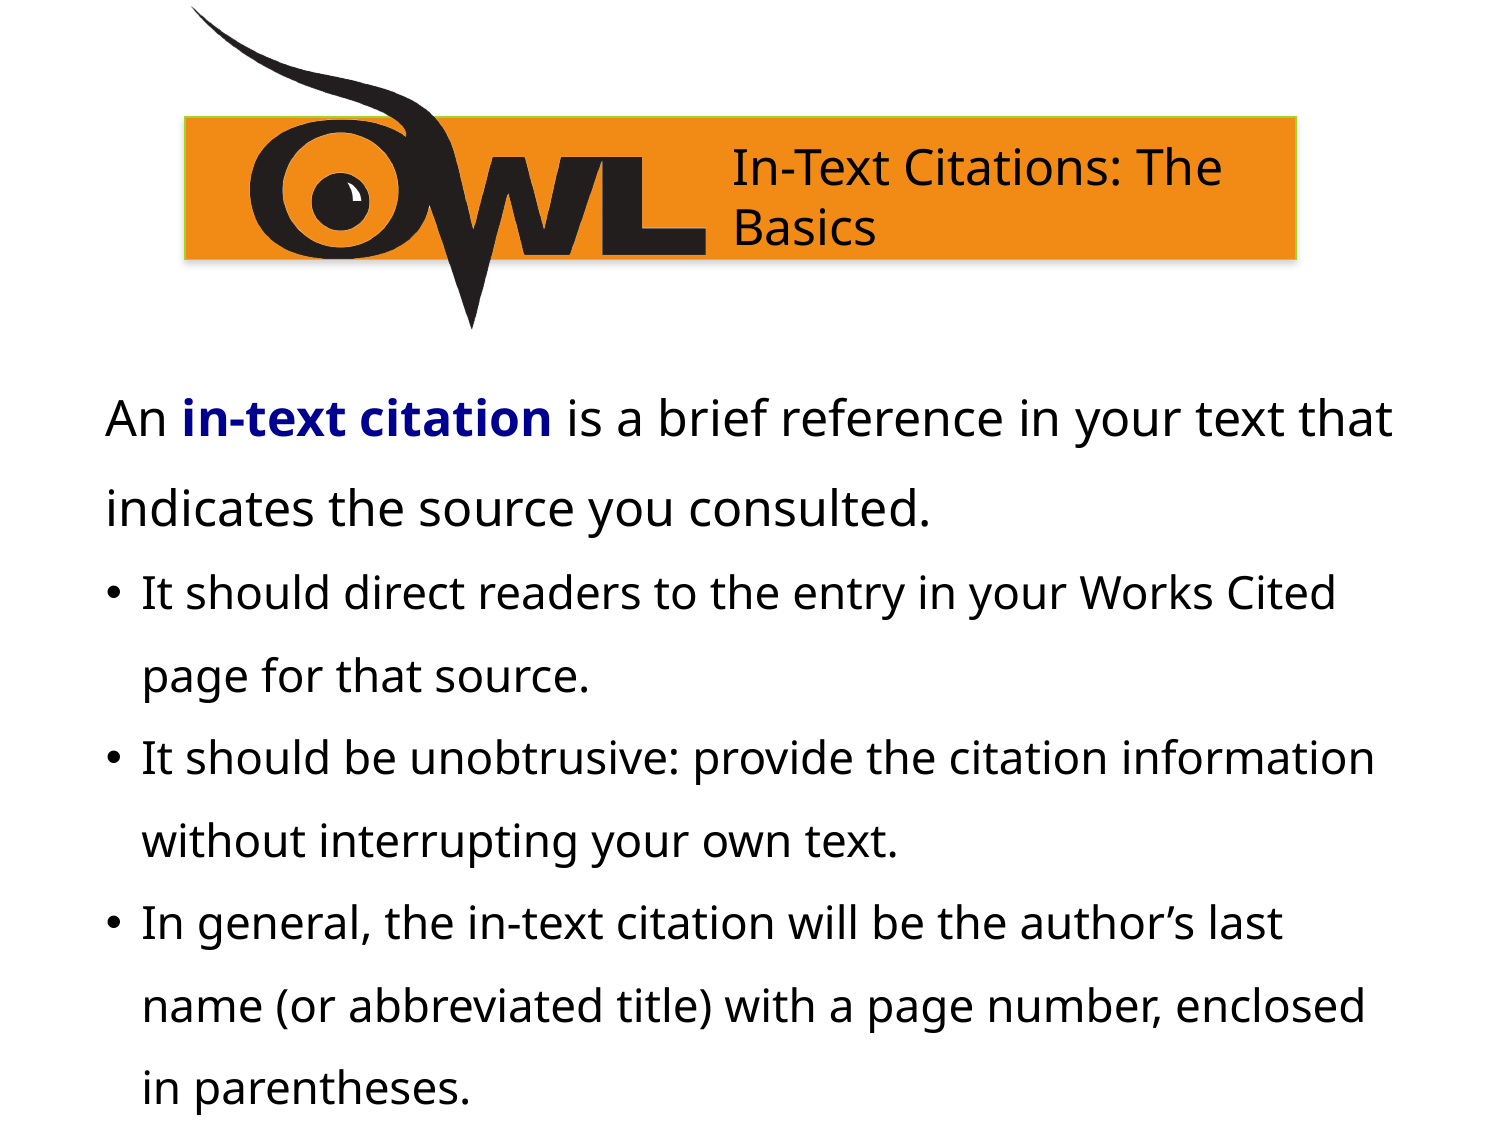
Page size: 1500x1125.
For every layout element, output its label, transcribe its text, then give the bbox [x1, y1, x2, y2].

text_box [184, 0, 1297, 332]
text_box An in-text citation is a brief reference in your text that indicates the source you consulted. It should direct readers to the entry in your Works Cited page for that source. It should be unobtrusive: provide the citation information without interrupting your own text. In general, the in-text citation will be the author’s last name (or abbreviated title) with a page number, enclosed in parentheses. [91, 349, 1409, 1122]
